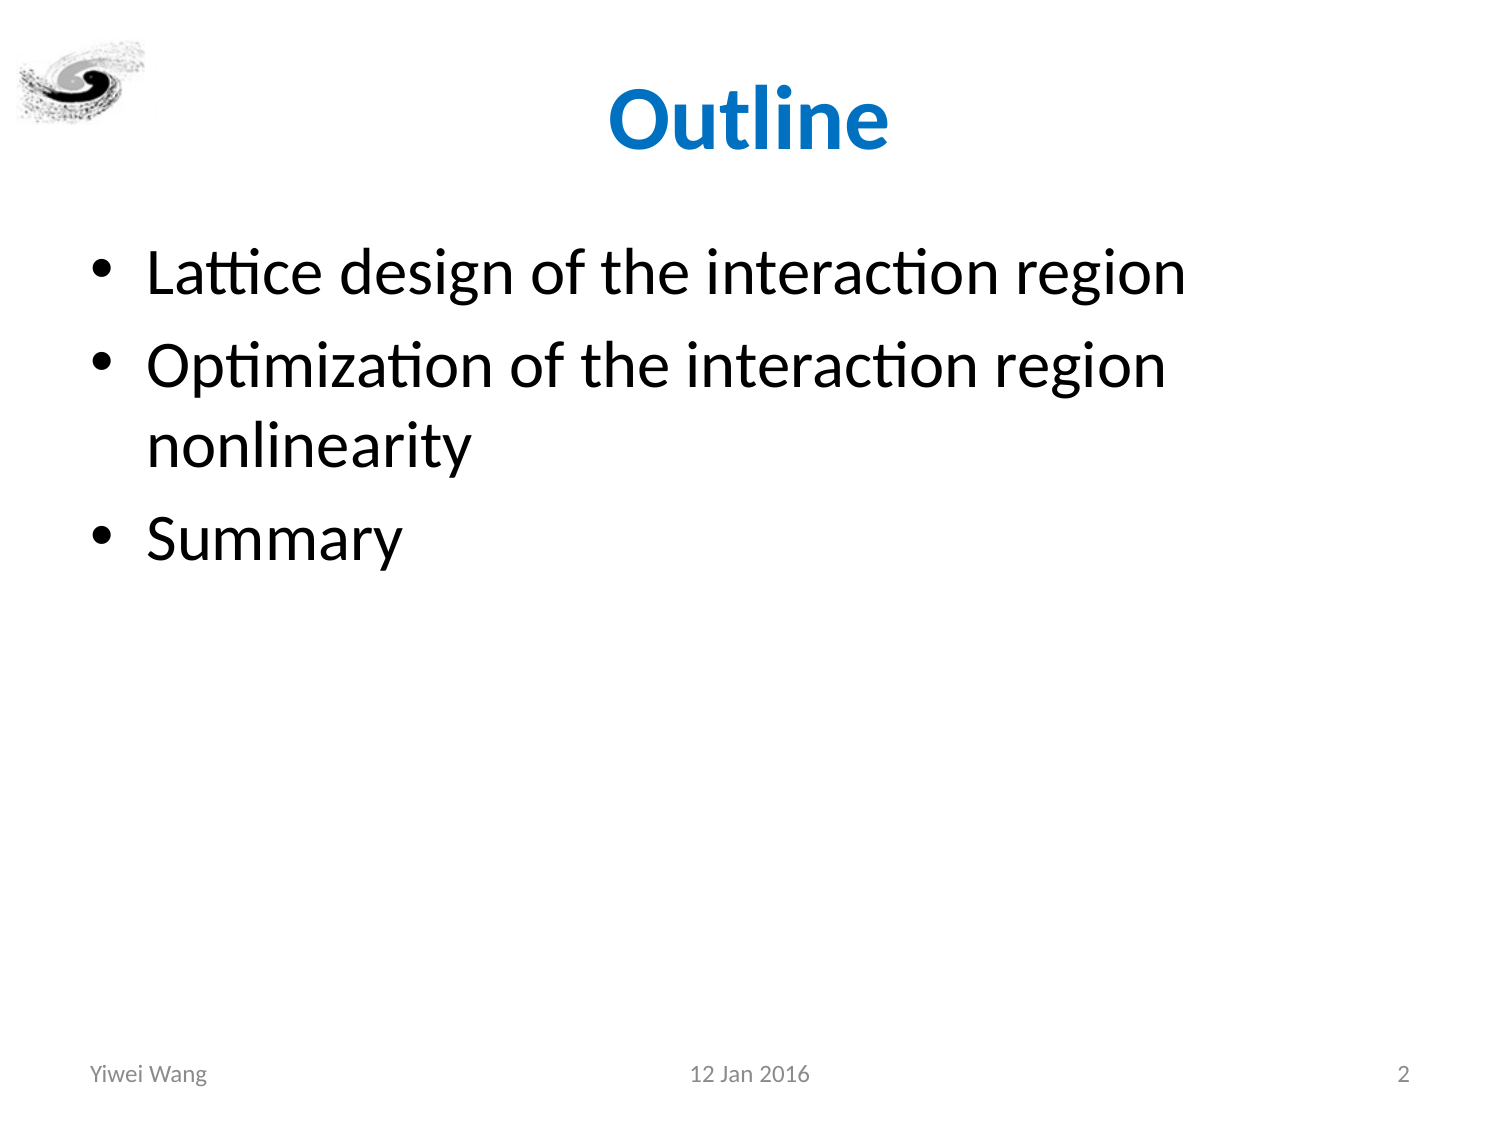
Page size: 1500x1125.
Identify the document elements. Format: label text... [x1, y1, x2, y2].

footer 12 Jan 2016 [512, 1042, 988, 1103]
list Lattice design of the interaction region Optimization of the interaction region nonlinearity Summary [75, 219, 1425, 963]
picture [5, 7, 157, 150]
slide_number Yiwei Wang [75, 1042, 425, 1103]
title Outline [75, 19, 1425, 207]
slide_number 2 [1074, 1042, 1425, 1103]
